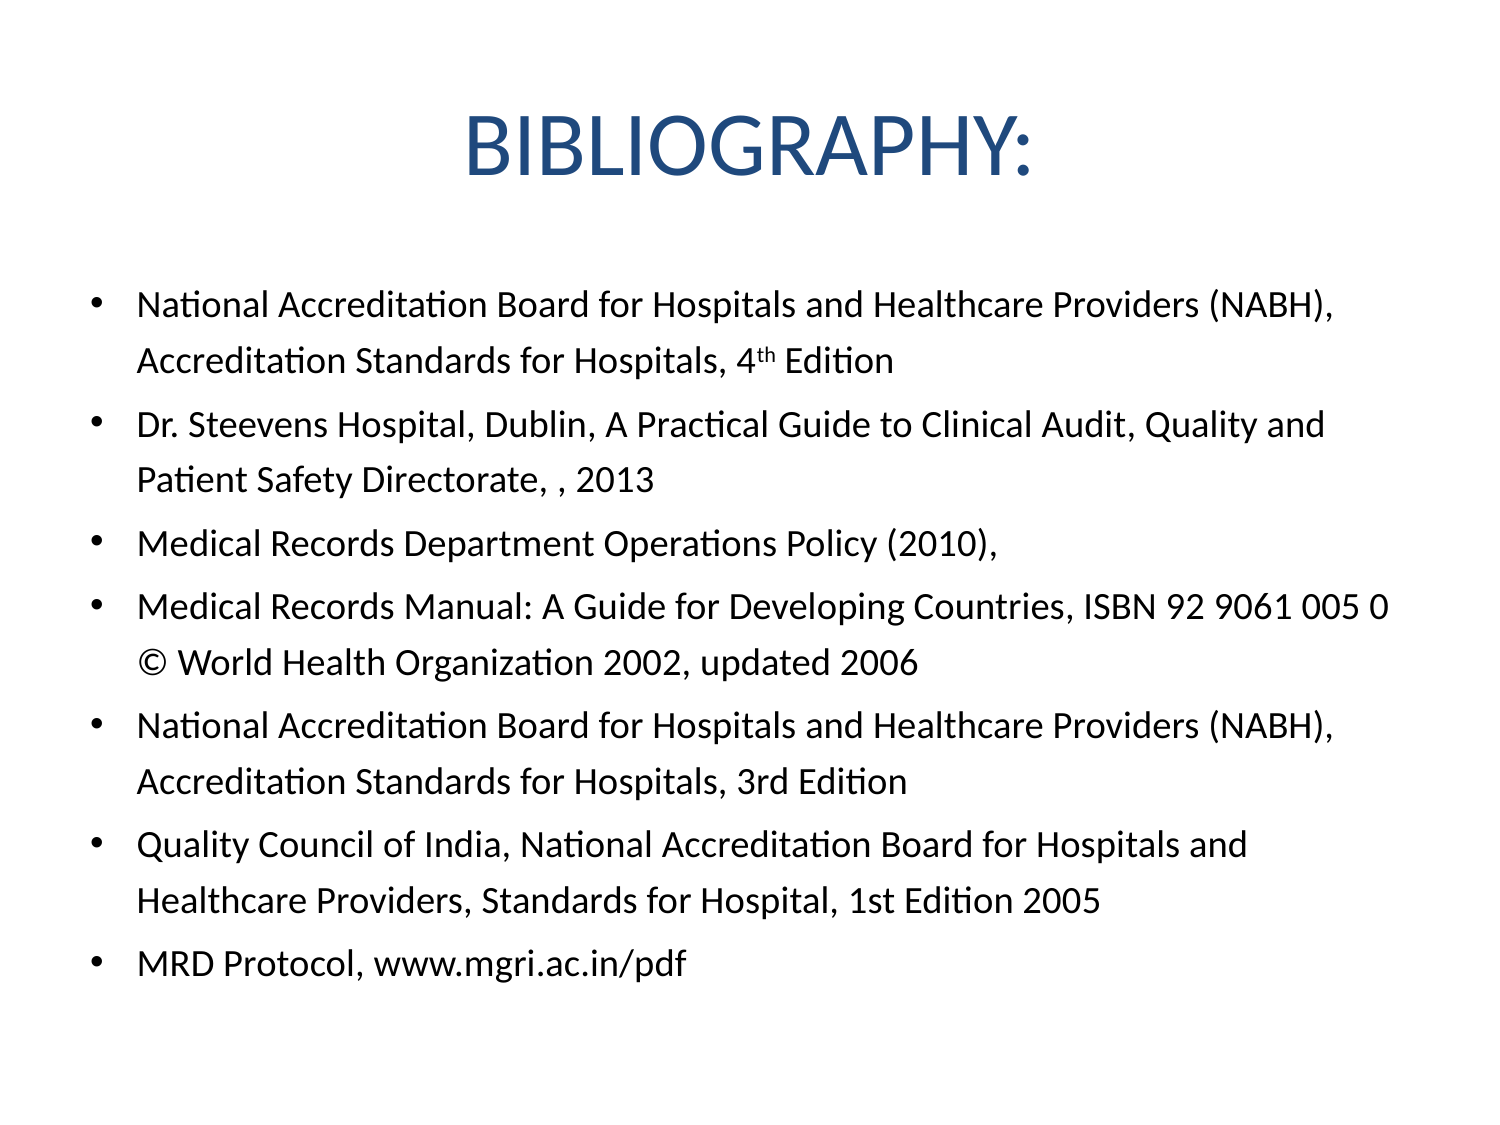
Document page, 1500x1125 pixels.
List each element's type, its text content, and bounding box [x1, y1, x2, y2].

list National Accreditation Board for Hospitals and Healthcare Providers (NABH), Accreditation Standards for Hospitals, 4th Edition Dr. Steevens Hospital, Dublin, A Practical Guide to Clinical Audit, Quality and Patient Safety Directorate, , 2013 Medical Records Department Operations Policy (2010), Medical Records Manual: A Guide for Developing Countries, ISBN 92 9061 005 0 © World Health Organization 2002, updated 2006 National Accreditation Board for Hospitals and Healthcare Providers (NABH), Accreditation Standards for Hospitals, 3rd Edition Quality Council of India, National Accreditation Board for Hospitals and Healthcare Providers, Standards for Hospital, 1st Edition 2005 MRD Protocol, www.mgri.ac.in/pdf [75, 262, 1425, 1005]
title BIBLIOGRAPHY: [75, 45, 1425, 233]
